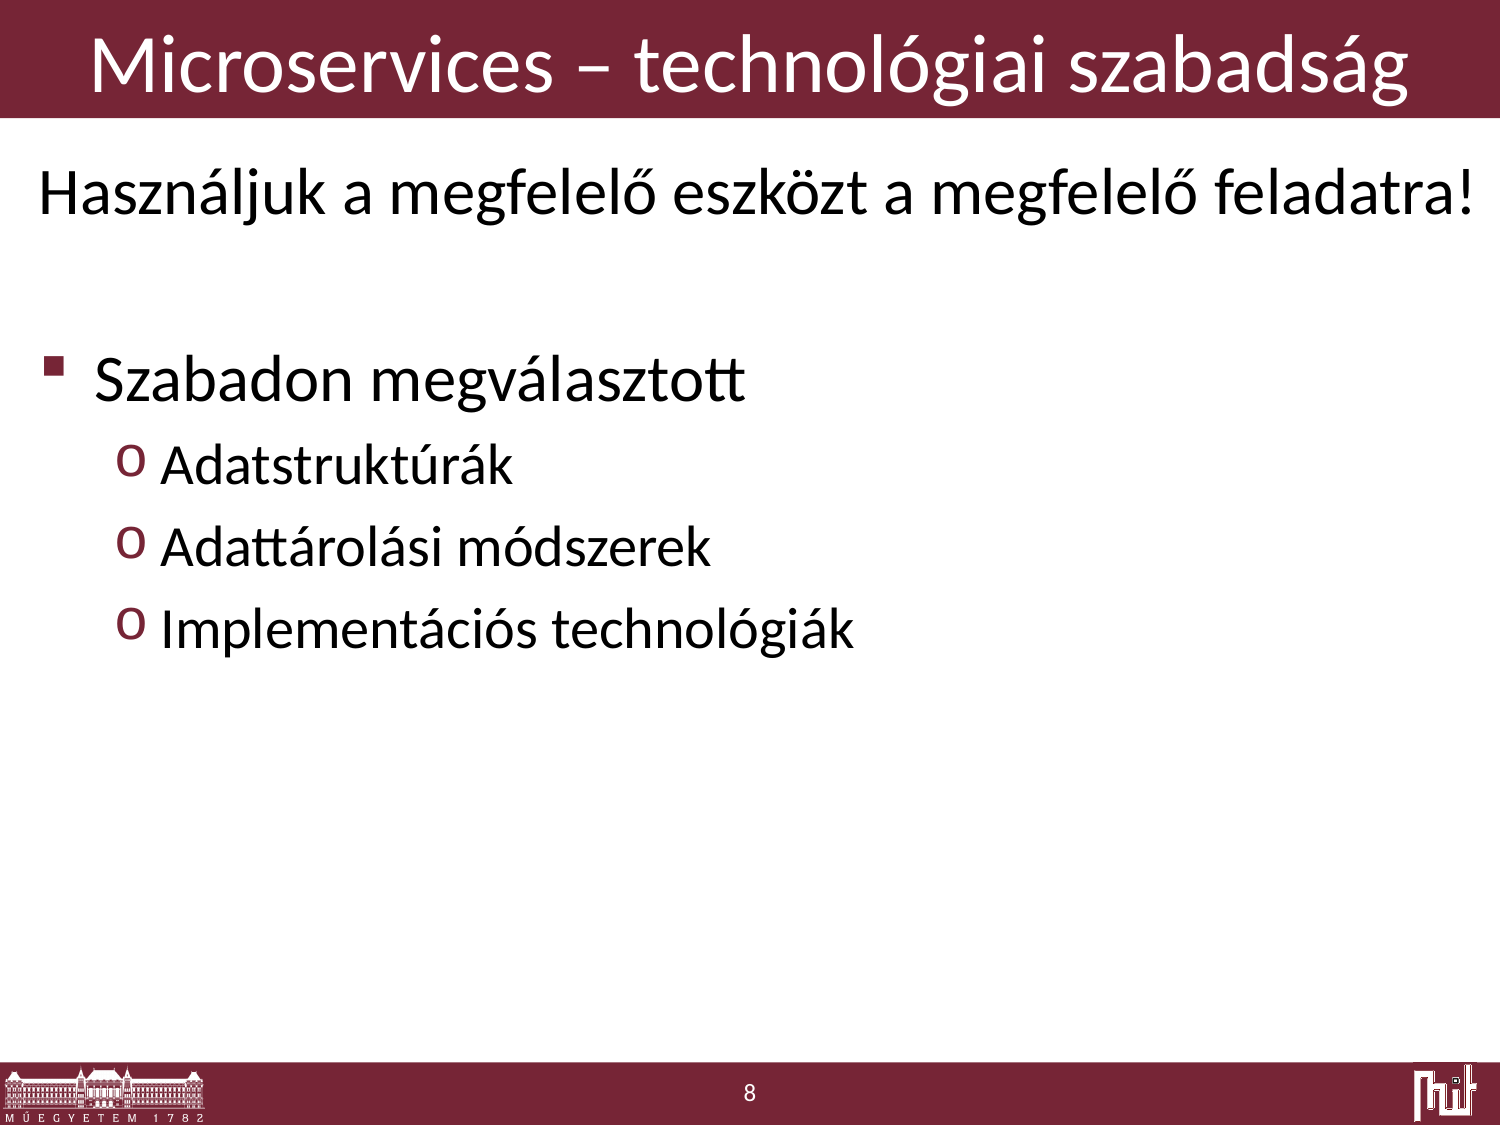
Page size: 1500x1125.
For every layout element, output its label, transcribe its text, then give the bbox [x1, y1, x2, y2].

title Microservices – technológiai szabadság [0, 0, 1500, 119]
list Használjuk a megfelelő eszközt a megfelelő feladatra! Szabadon megválasztott Adatstruktúrák Adattárolási módszerek Implementációs technológiák [23, 140, 1500, 1048]
picture [1413, 1062, 1477, 1124]
slide_number 8 [581, 1061, 919, 1122]
picture [3, 1064, 205, 1122]
